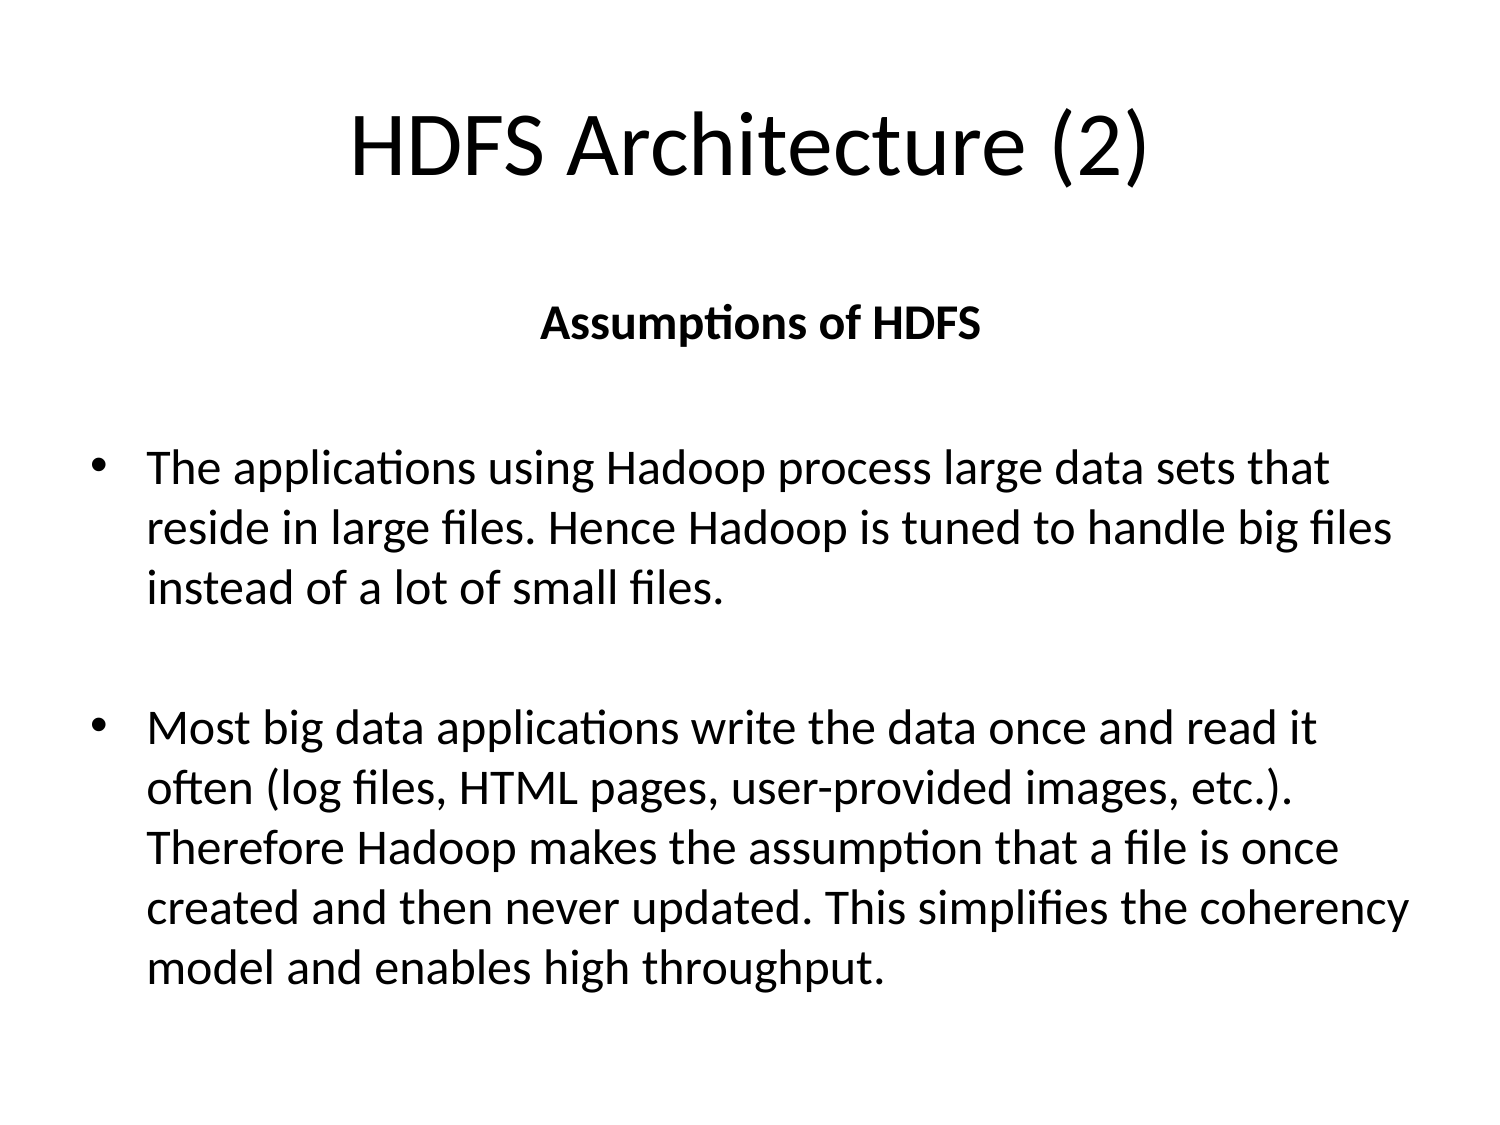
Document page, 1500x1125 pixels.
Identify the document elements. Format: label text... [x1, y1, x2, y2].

list The applications using Hadoop process large data sets that reside in large files. Hence Hadoop is tuned to handle big files instead of a lot of small files. Most big data applications write the data once and read it often (log files, HTML pages, user-provided images, etc.). Therefore Hadoop makes the assumption that a file is once created and then never updated. This simplifies the coherency model and enables high throughput. [75, 356, 1425, 1005]
title HDFS Architecture (2) [75, 45, 1425, 233]
list Assumptions of HDFS [75, 251, 1425, 356]
